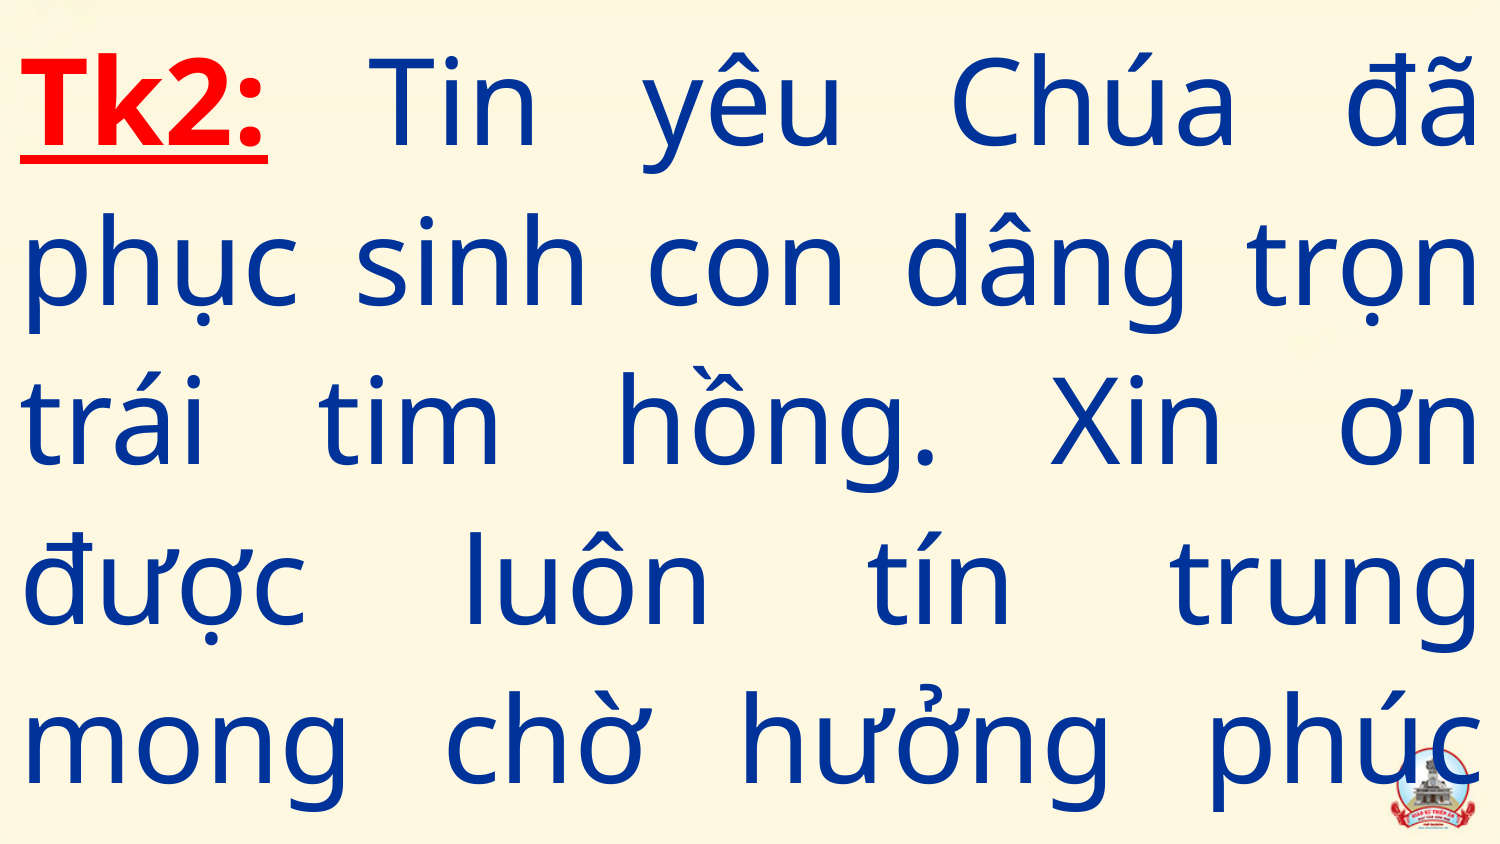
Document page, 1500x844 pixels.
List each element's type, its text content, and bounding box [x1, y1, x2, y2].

list Tk2: Tin yêu Chúa đã phục sinh con dâng trọn trái tim hồng. Xin ơn được luôn tín trung mong chờ hưởng phúc trường sinh. Al-le-lu-ia. [0, 3, 1500, 844]
